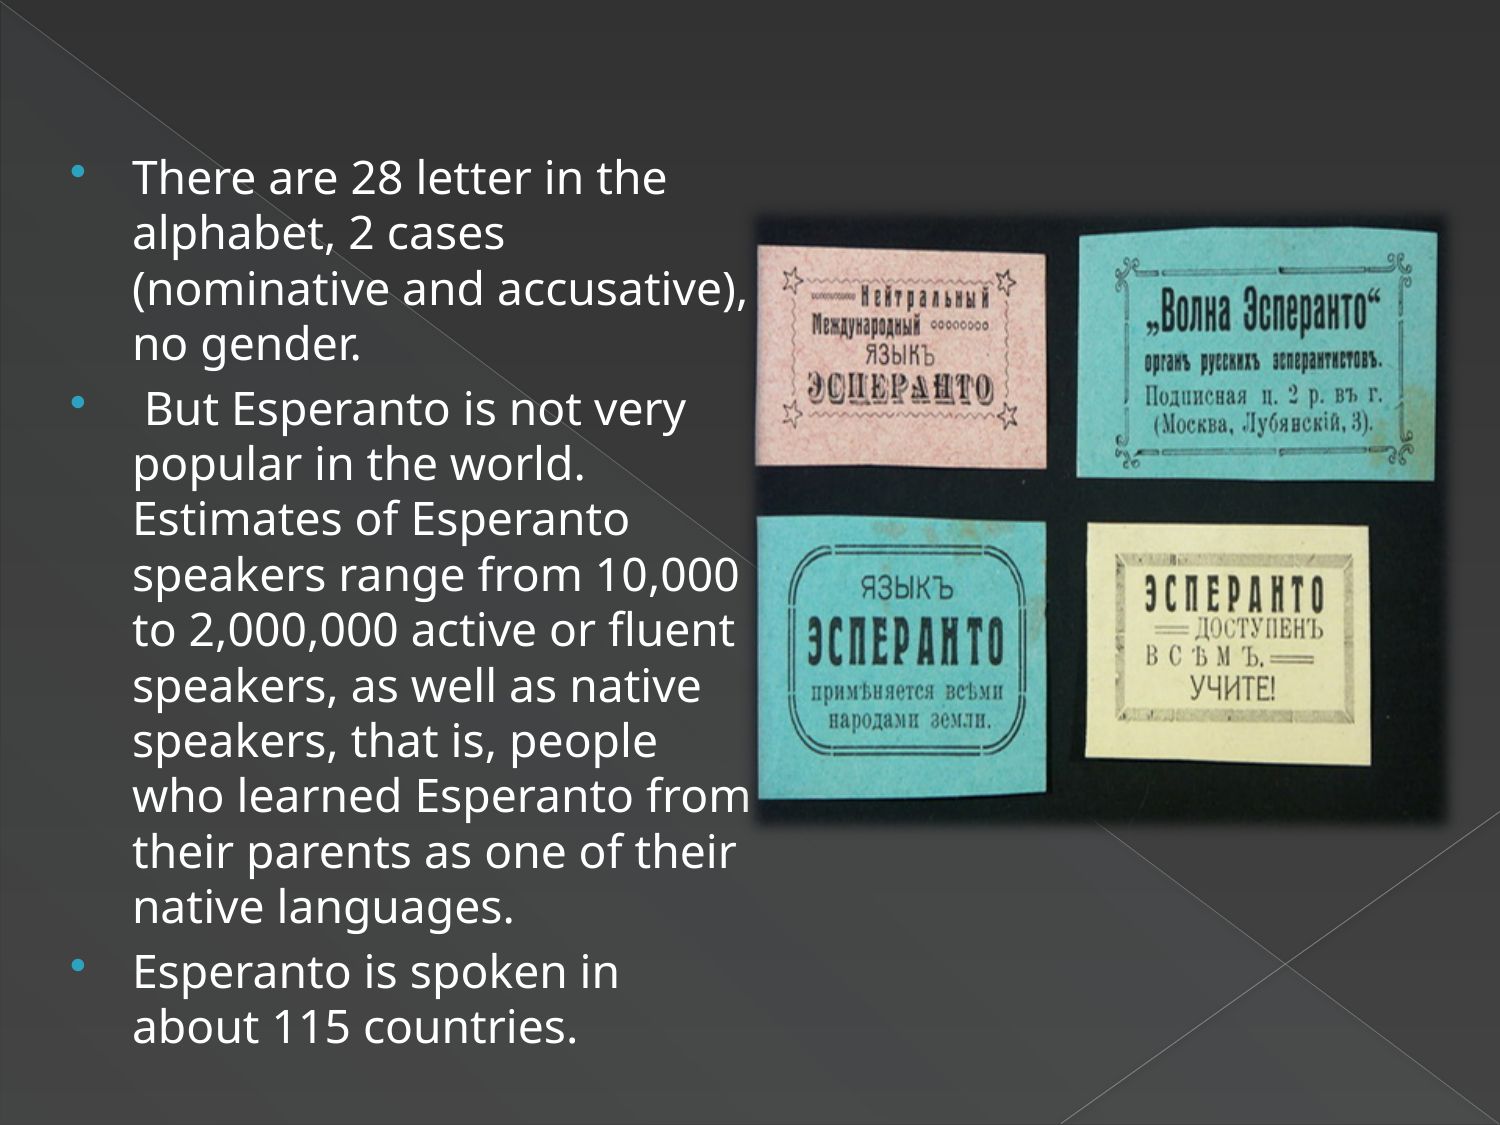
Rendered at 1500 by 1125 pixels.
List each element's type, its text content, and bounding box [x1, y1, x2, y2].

list There are 28 letter in the alphabet, 2 cases (nominative and accusative), no gender. But Esperanto is not very popular in the world. Estimates of Esperanto speakers range from 10,000 to 2,000,000 active or fluent speakers, as well as native speakers, that is, people who learned Esperanto from their parents as one of their native languages. Esperanto is spoken in about 115 countries. [46, 140, 769, 1083]
picture [736, 197, 1467, 845]
